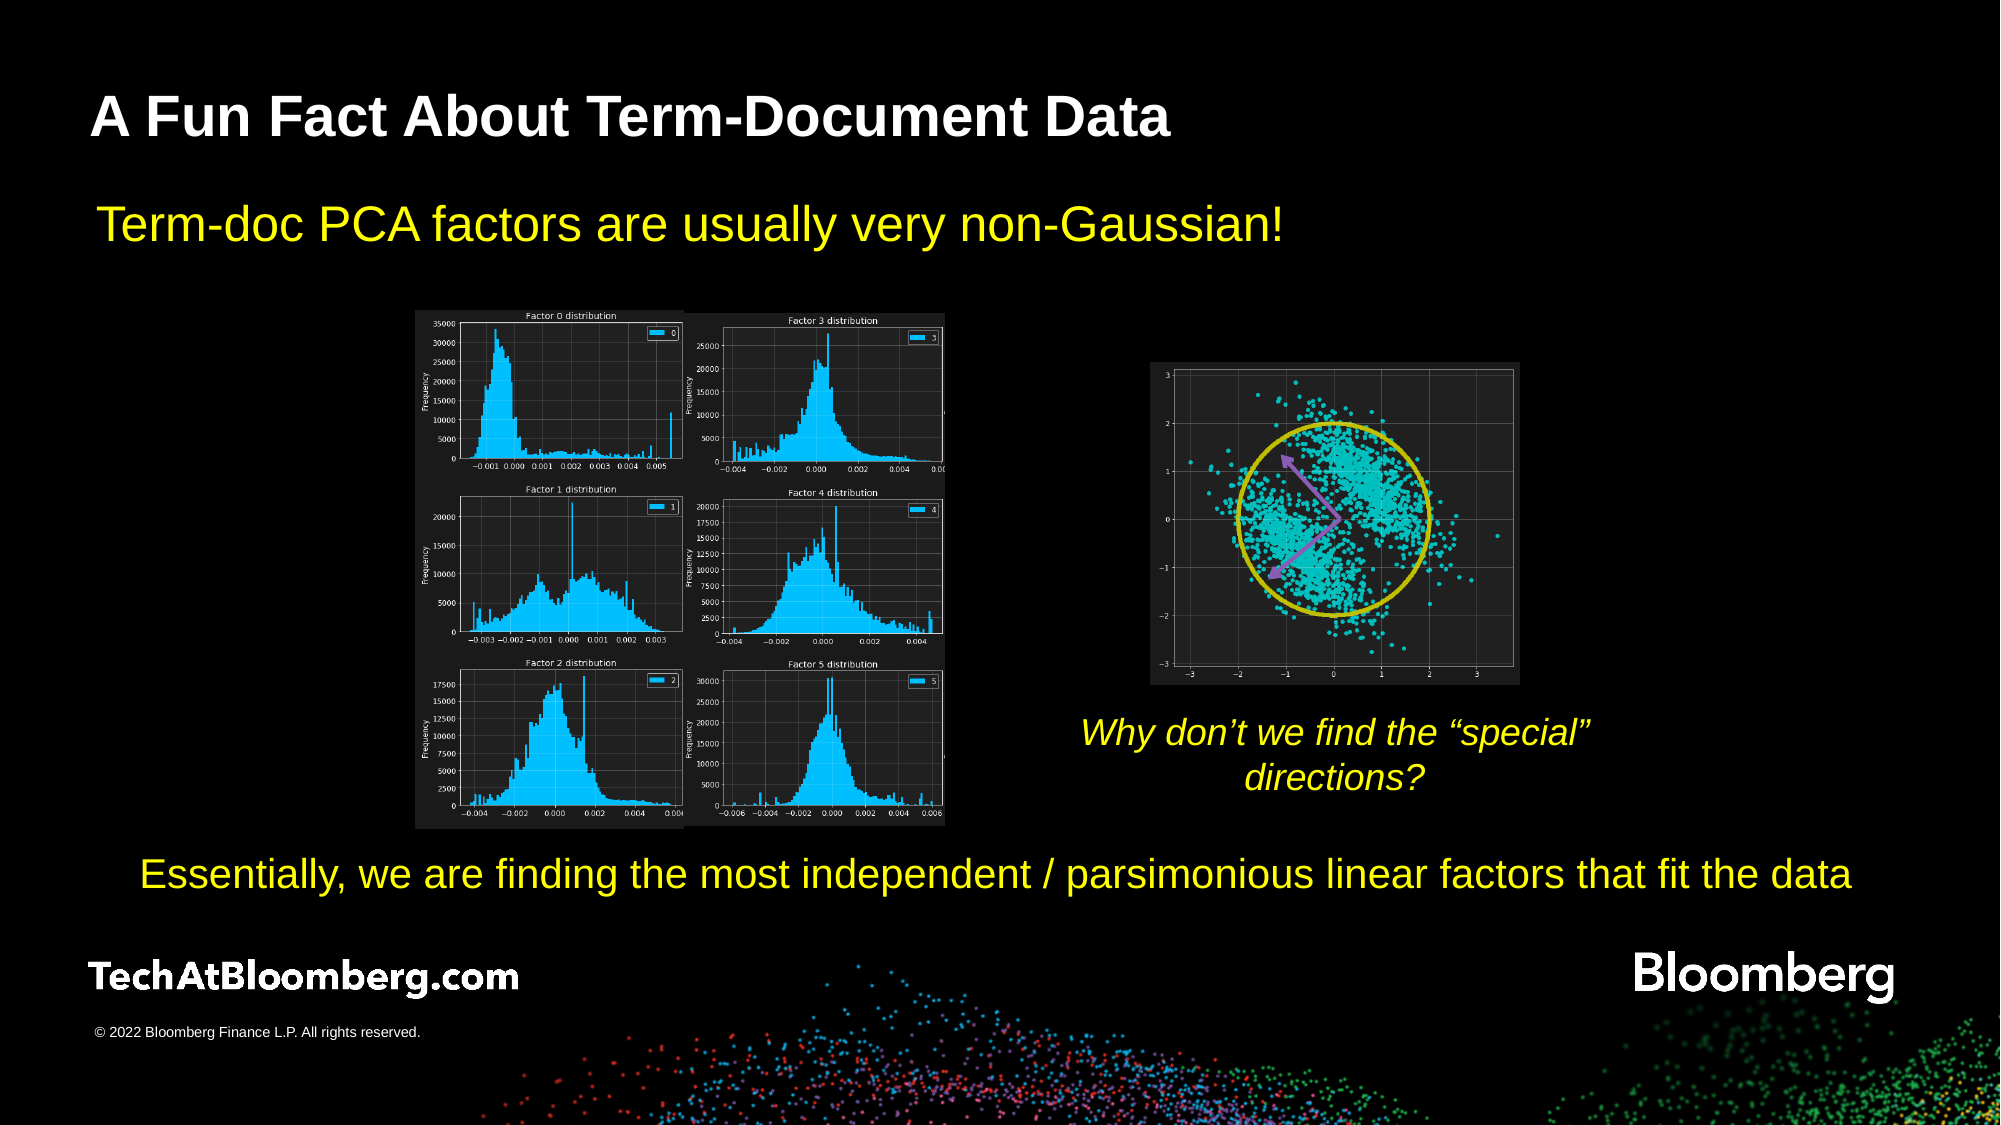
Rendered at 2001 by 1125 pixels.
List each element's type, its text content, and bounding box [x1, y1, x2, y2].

title A Fun Fact About Term-Document Data [89, 78, 1636, 160]
picture [415, 309, 945, 829]
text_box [1280, 454, 1341, 520]
text_box Term-doc PCA factors are usually very non-Gaussian! [95, 191, 1286, 252]
text_box Why don’t we find the “special” directions? [1059, 708, 1610, 799]
text_box Essentially, we are finding the most independent / parsimonious linear factors that fit the data [116, 846, 1876, 897]
picture [88, 950, 2000, 1125]
picture [1150, 362, 1520, 685]
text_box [1267, 518, 1341, 580]
